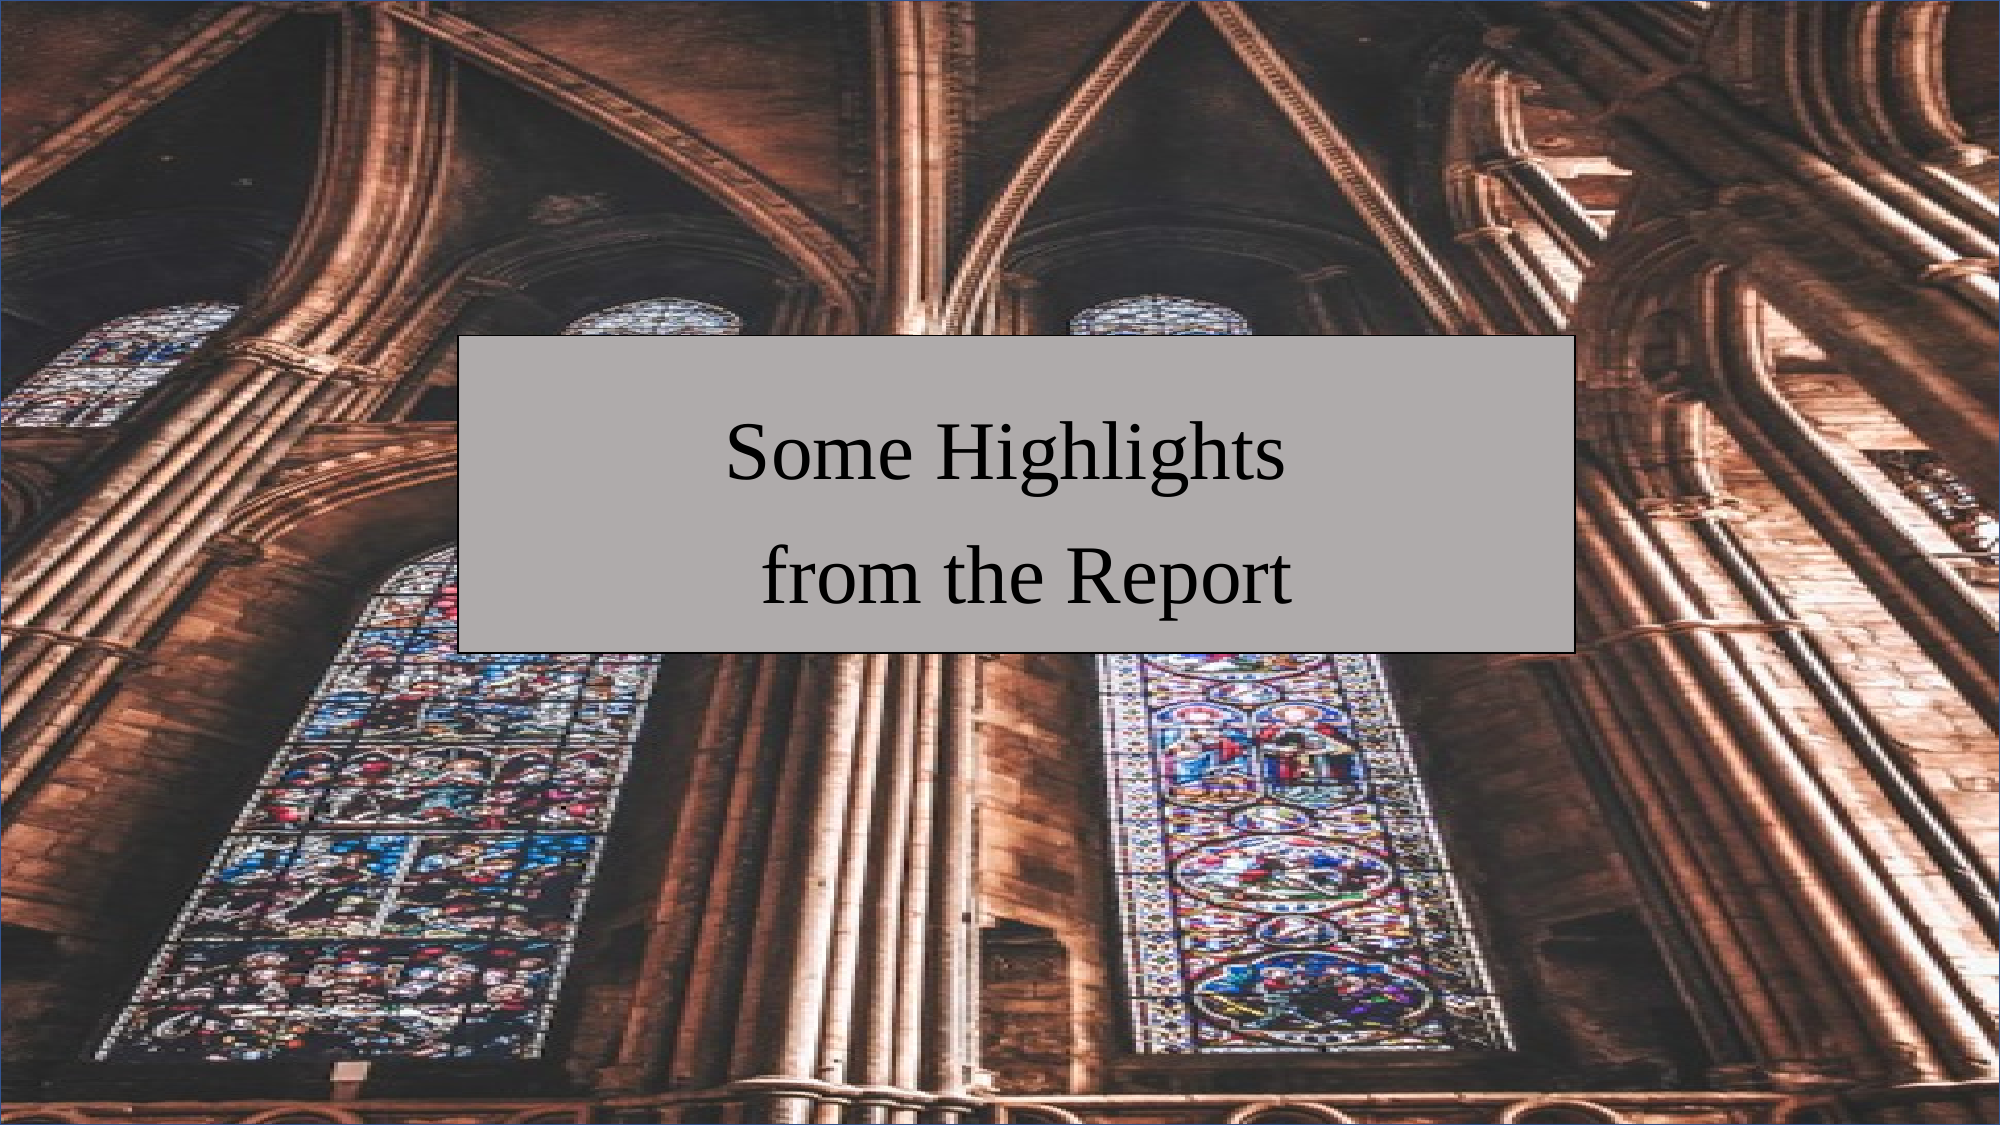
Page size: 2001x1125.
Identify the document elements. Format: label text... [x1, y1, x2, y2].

text_box Some Highlights from the Report [457, 335, 1576, 654]
text_box [0, 0, 2000, 1125]
